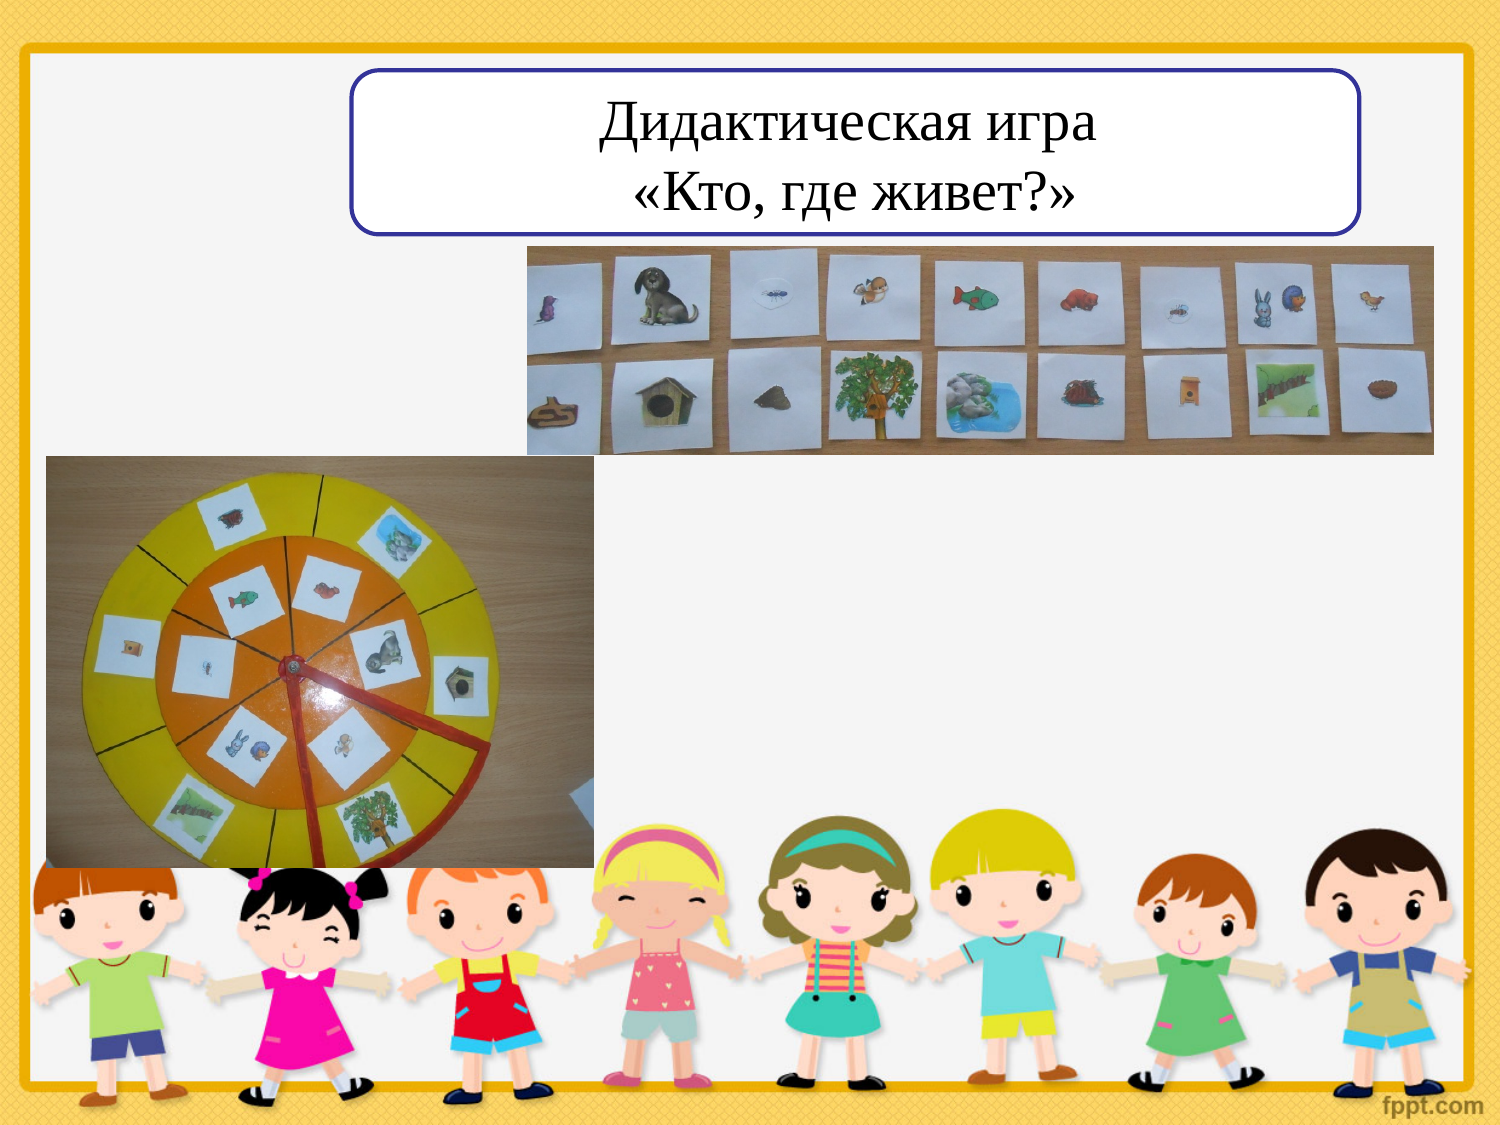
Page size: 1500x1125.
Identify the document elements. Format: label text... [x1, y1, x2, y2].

picture [0, 0, 1500, 1125]
text_box Дидактическая игра «Кто, где живет?» [349, 68, 1362, 237]
